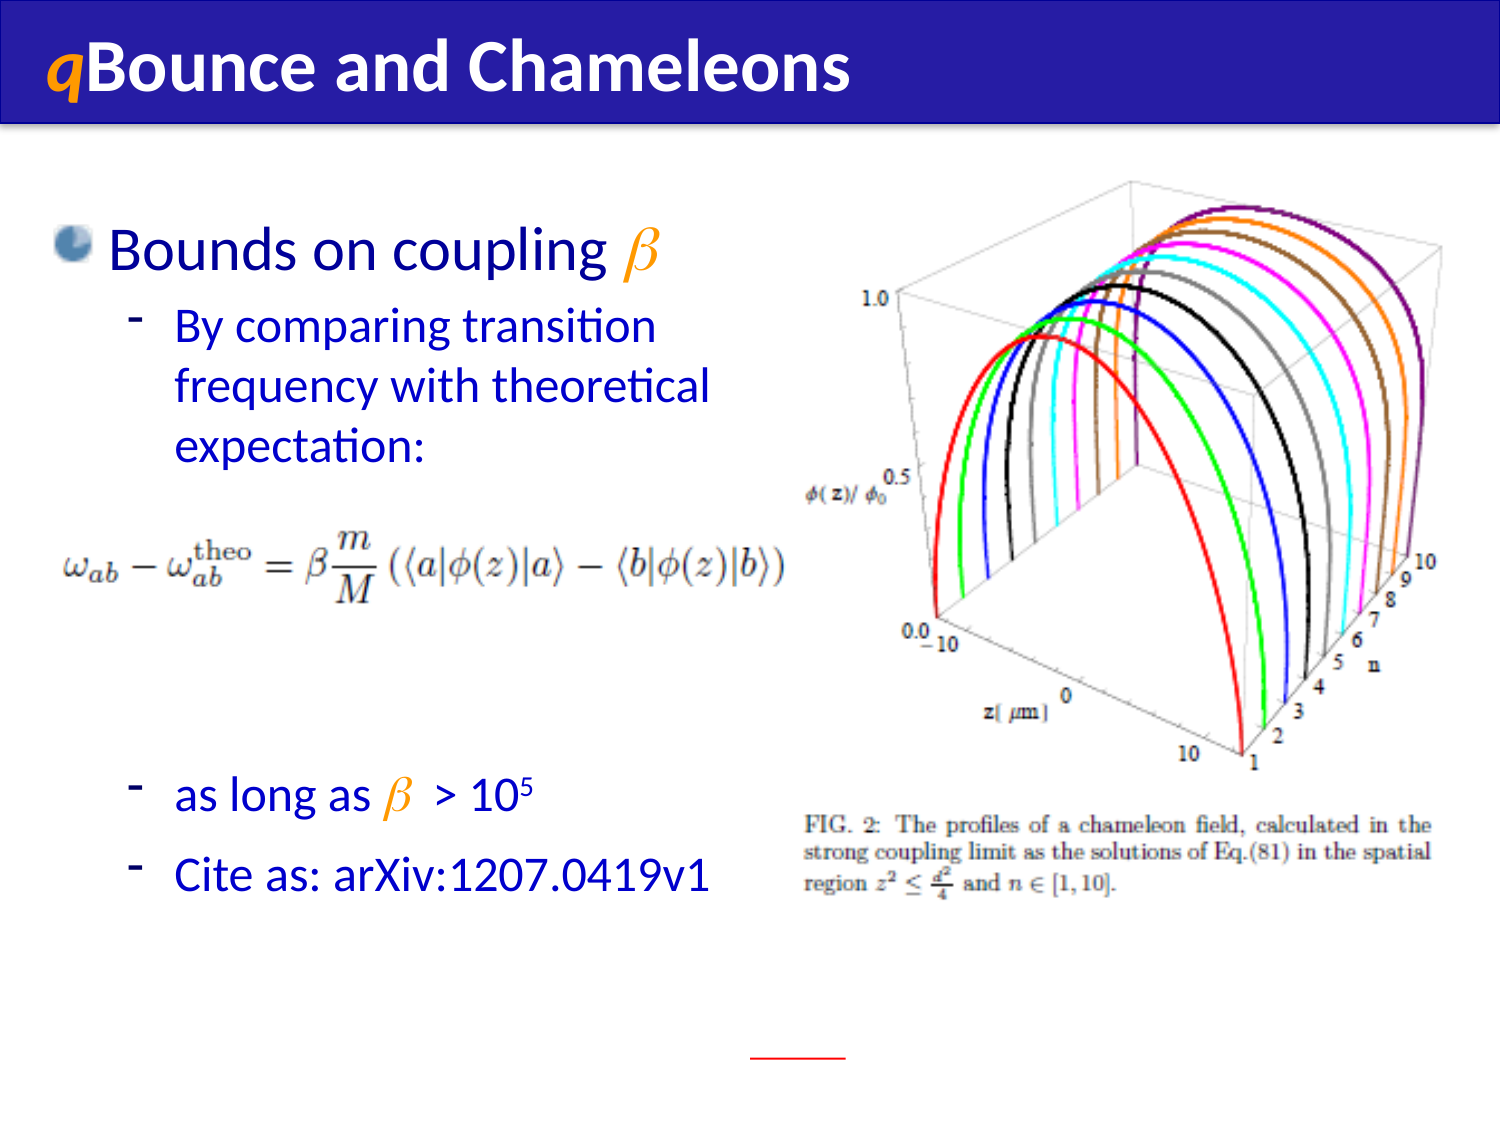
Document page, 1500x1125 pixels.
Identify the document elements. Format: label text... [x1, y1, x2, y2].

picture [5, 148, 1483, 919]
list Bounds on coupling  By comparing transition frequency with theoretical expectation: as long as  > 105 Cite as: arXiv:1207.0419v1 [37, 199, 751, 510]
picture [52, 223, 97, 267]
title qBounce and Chameleons [30, 0, 1469, 114]
list Bounds on coupling  By comparing transition frequency with theoretical expectation: as long as  > 105 Cite as: arXiv:1207.0419v1 [37, 629, 751, 1063]
